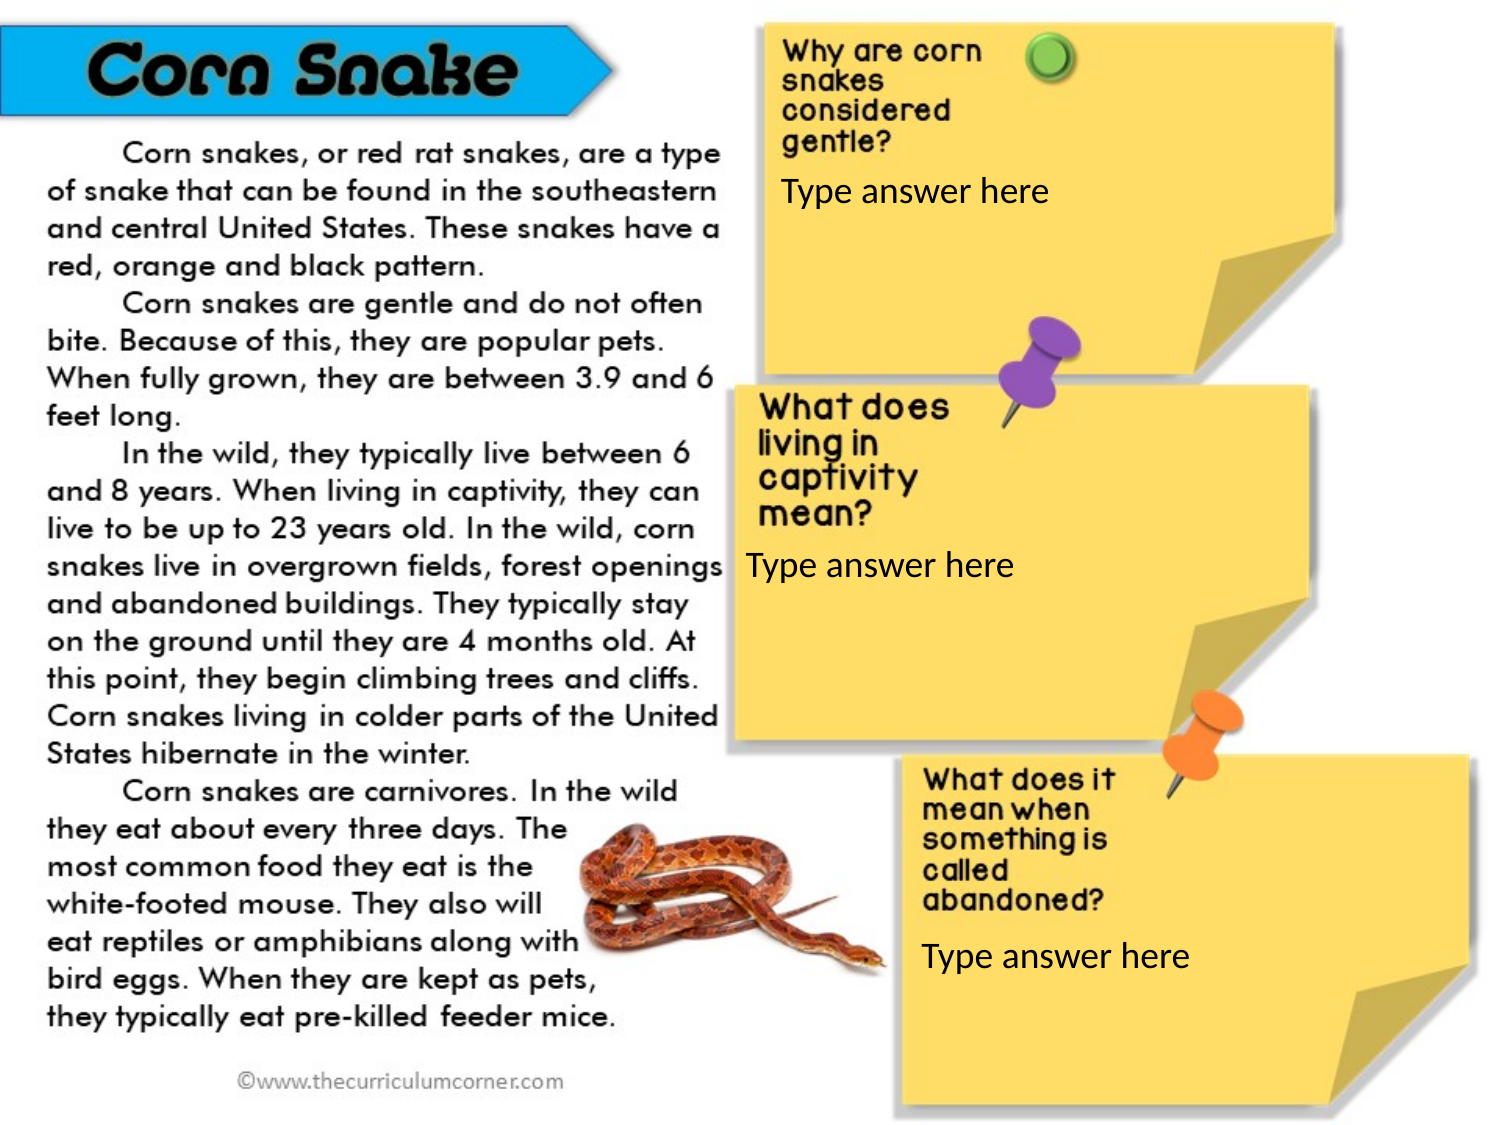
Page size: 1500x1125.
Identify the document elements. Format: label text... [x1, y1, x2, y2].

text_box Type answer here [766, 158, 1279, 219]
picture [0, 0, 1500, 1125]
text_box Type answer here [730, 532, 1244, 592]
text_box Type answer here [906, 923, 1420, 984]
